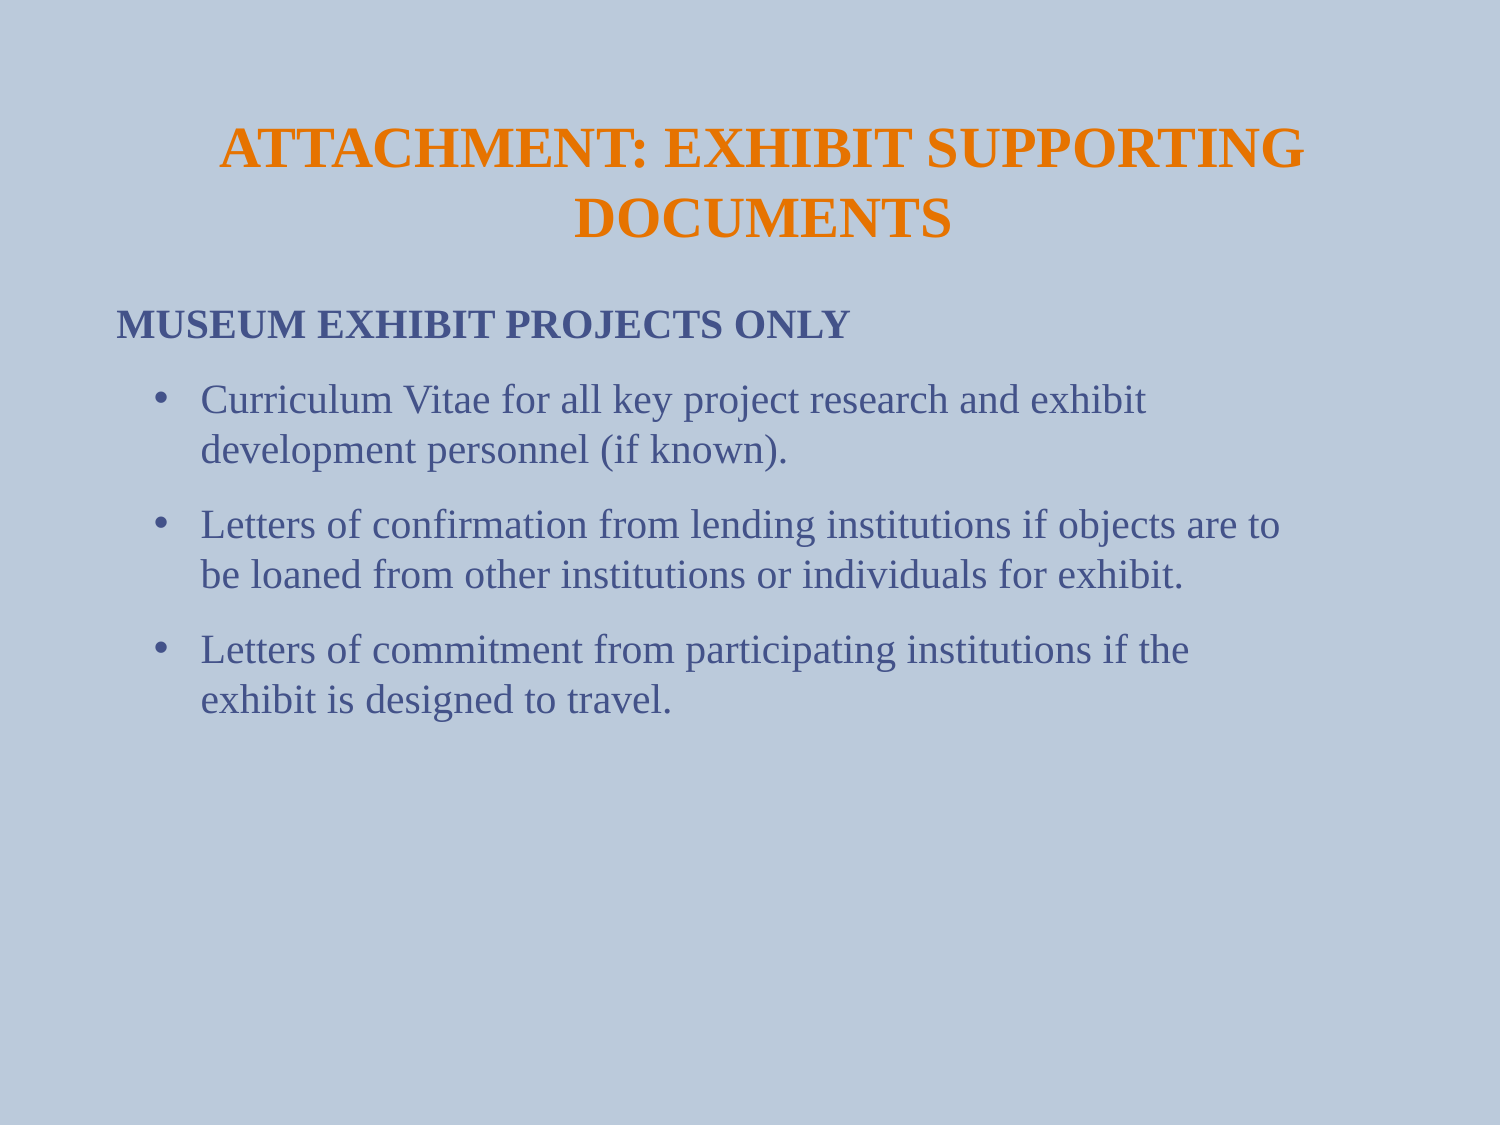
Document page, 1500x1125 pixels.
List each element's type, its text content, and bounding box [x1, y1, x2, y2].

text_box Attachment: Exhibit Supporting Documents [101, 101, 1425, 257]
text_box Museum Exhibit Projects Only Curriculum Vitae for all key project research and exhibit development personnel (if known). Letters of confirmation from lending institutions if objects are to be loaned from other institutions or individuals for exhibit. Letters of commitment from participating institutions if the exhibit is designed to travel. [101, 289, 1315, 730]
